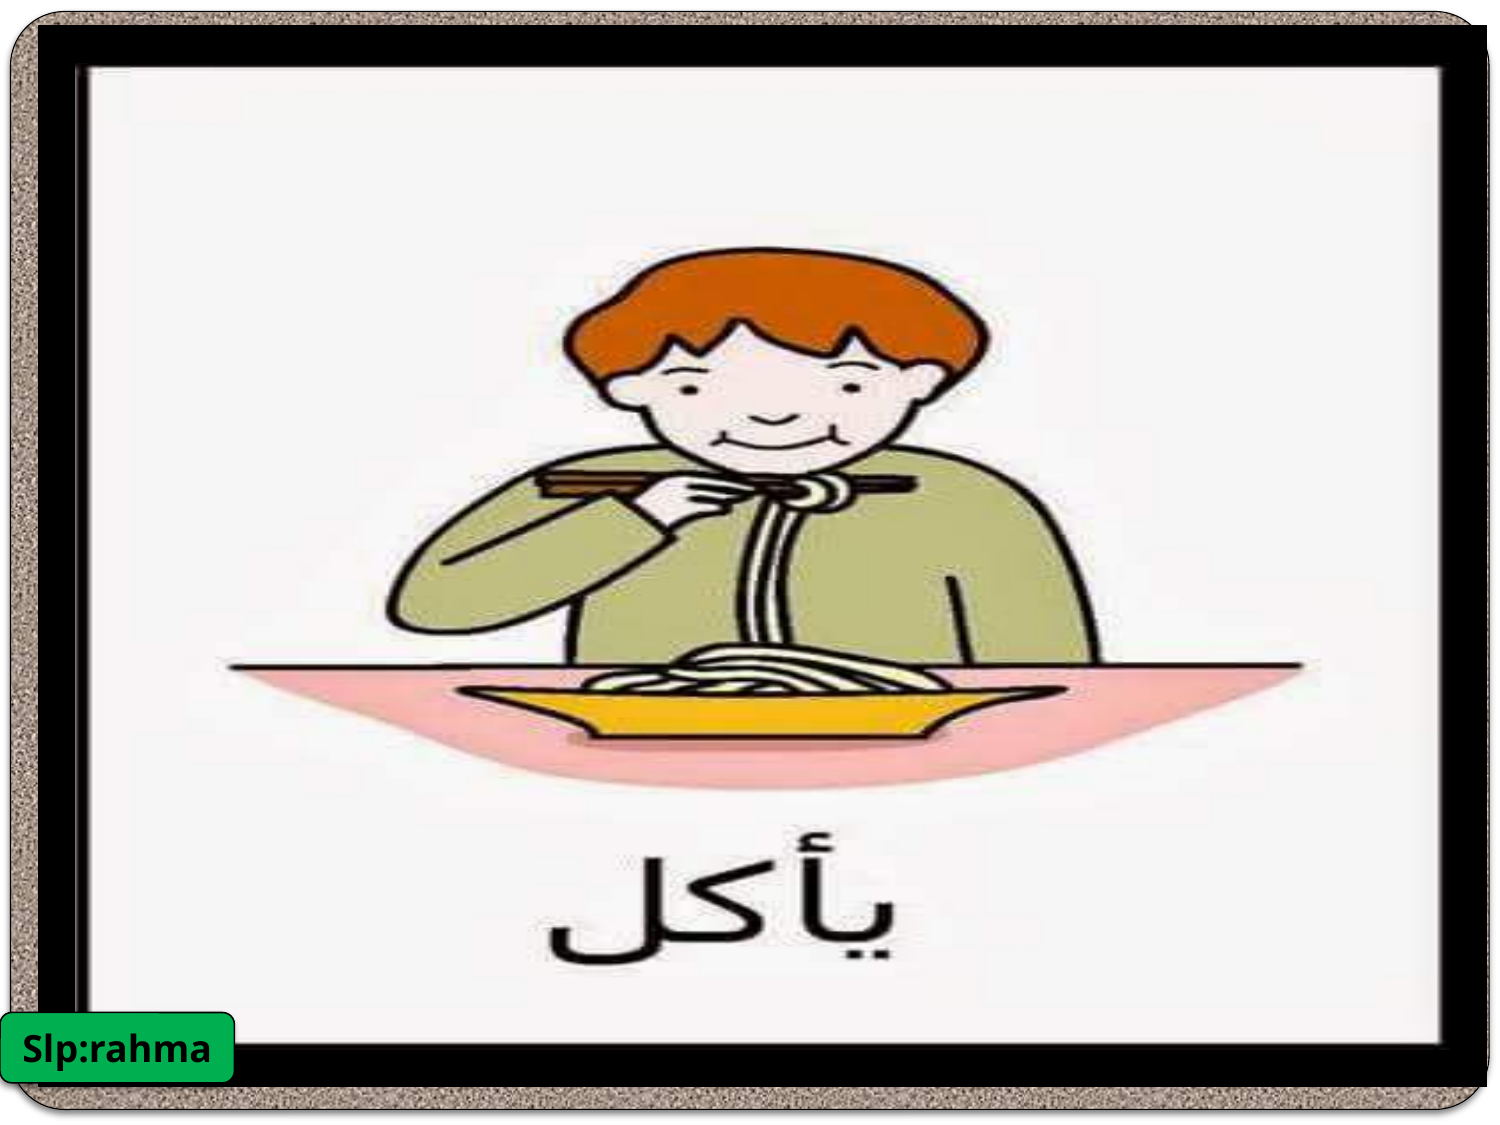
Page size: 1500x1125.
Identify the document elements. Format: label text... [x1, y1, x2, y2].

picture [74, 62, 1451, 1051]
picture [12, 12, 1468, 1011]
text_box Slp:rahma [0, 1011, 236, 1084]
picture [20, 1084, 1477, 1108]
